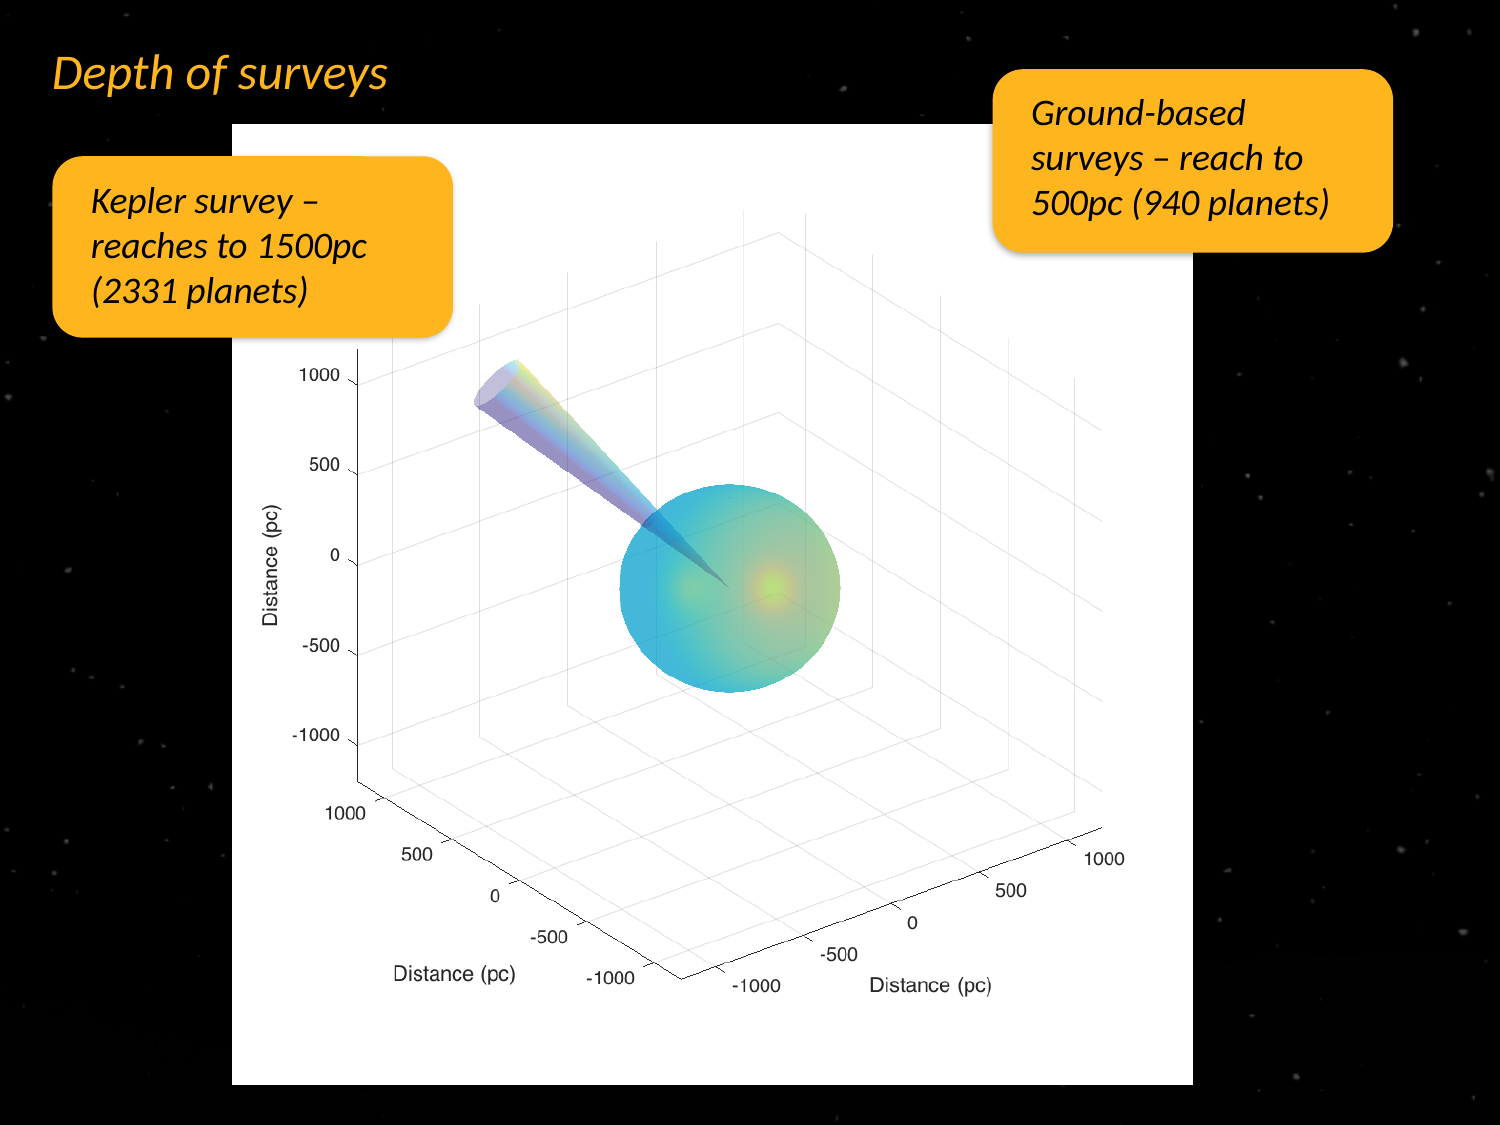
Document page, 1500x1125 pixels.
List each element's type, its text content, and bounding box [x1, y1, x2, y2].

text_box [52, 155, 454, 338]
picture [0, 0, 1500, 1125]
text_box Depth of surveys [37, 32, 995, 287]
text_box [992, 68, 1394, 253]
